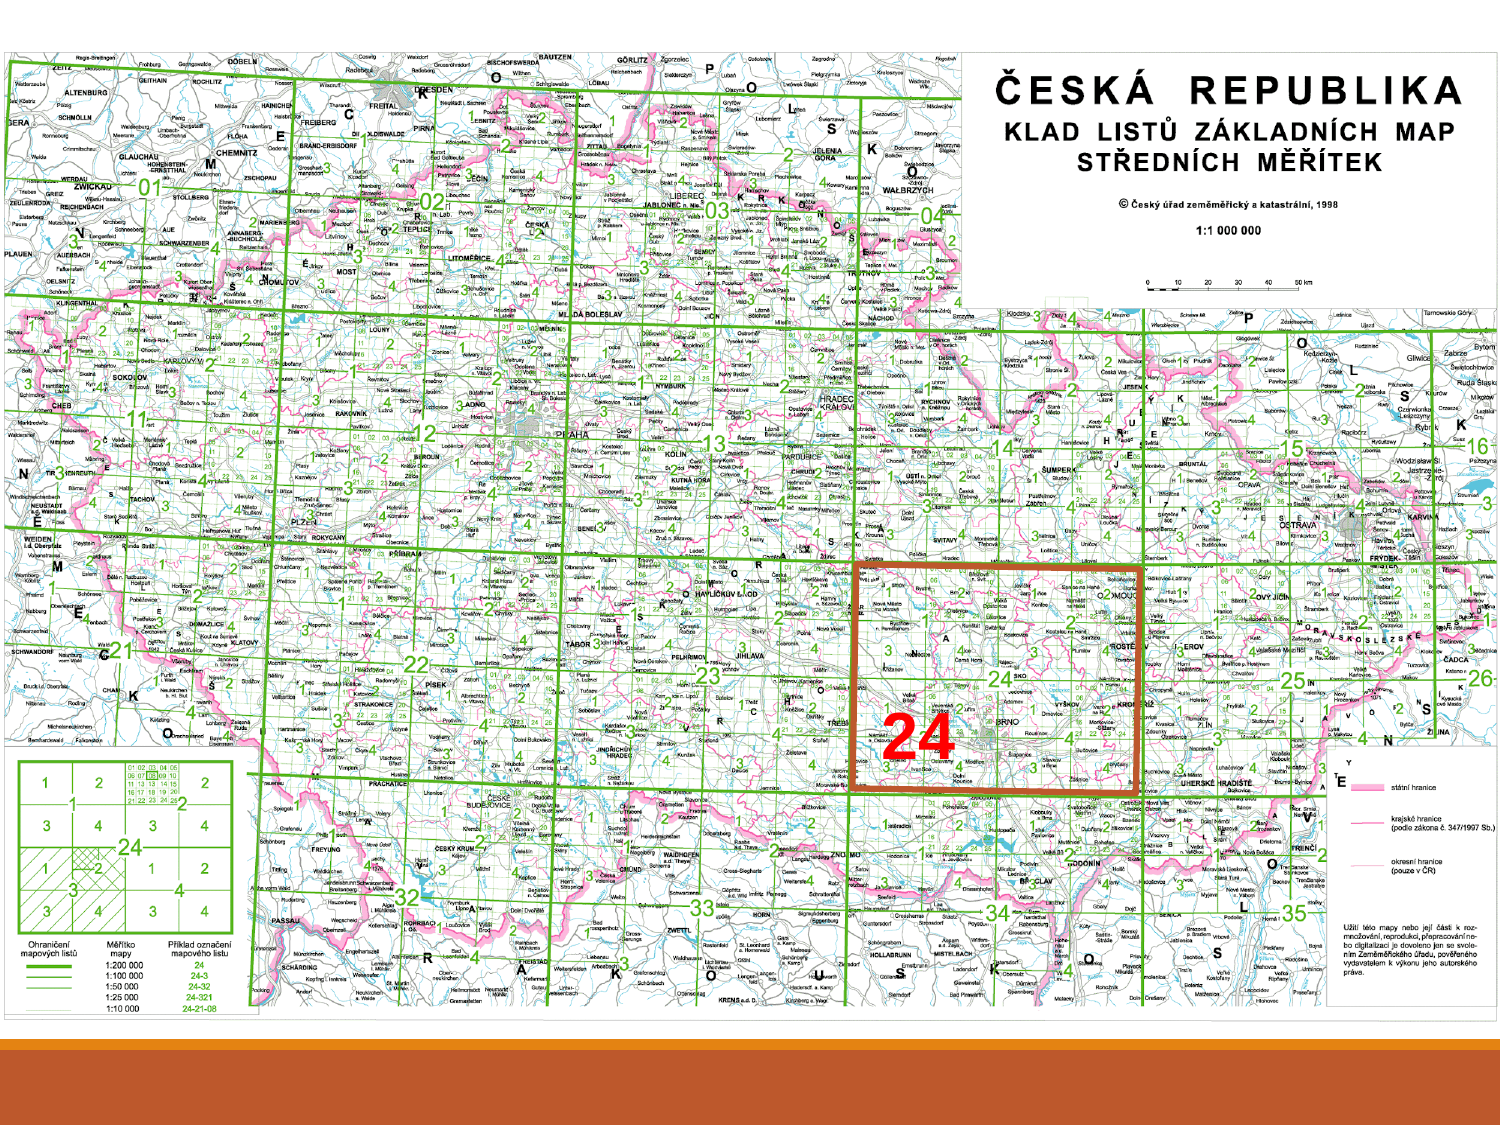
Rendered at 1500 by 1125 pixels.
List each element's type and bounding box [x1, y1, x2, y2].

picture [0, 46, 1500, 1024]
